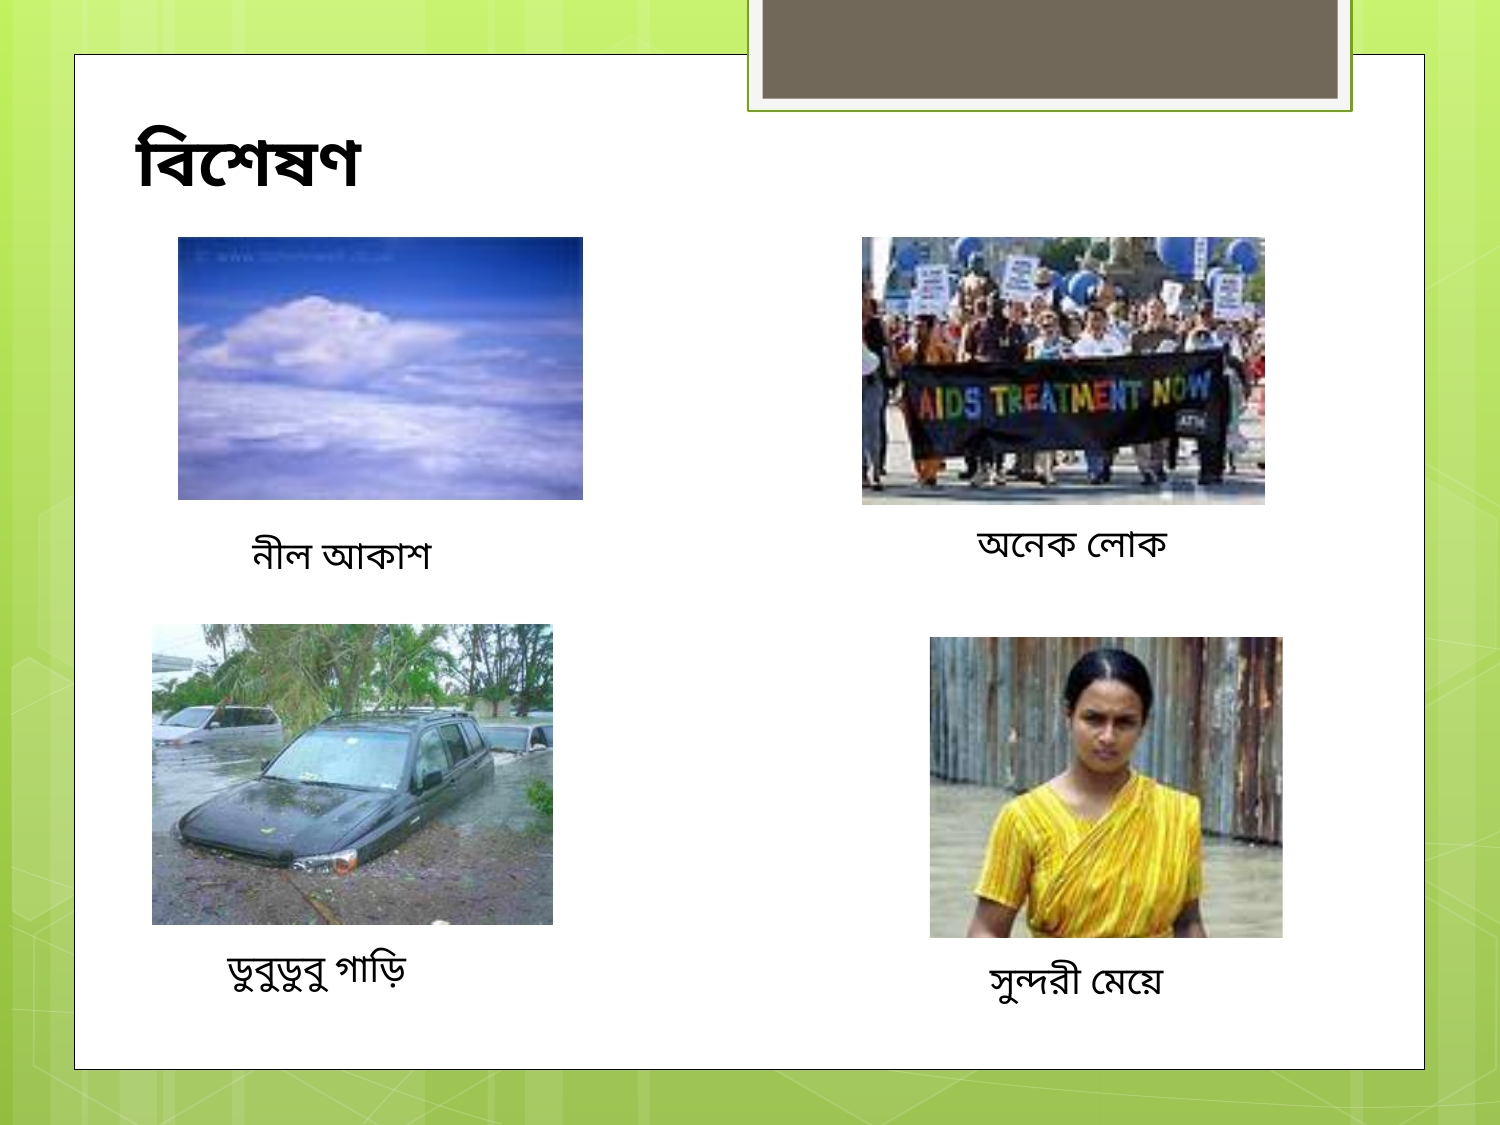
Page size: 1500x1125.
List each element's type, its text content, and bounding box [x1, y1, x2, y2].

text_box সুন্দরী মেয়ে [975, 949, 1238, 1010]
picture [929, 637, 1283, 938]
text_box বিশেষণ [121, 112, 583, 208]
picture [177, 237, 584, 501]
picture [862, 237, 1265, 505]
picture [152, 624, 553, 926]
text_box নীল আকাশ [237, 524, 500, 585]
text_box ডুবুডুবু গাড়ি [212, 937, 475, 998]
text_box অনেক লোক [962, 514, 1225, 573]
